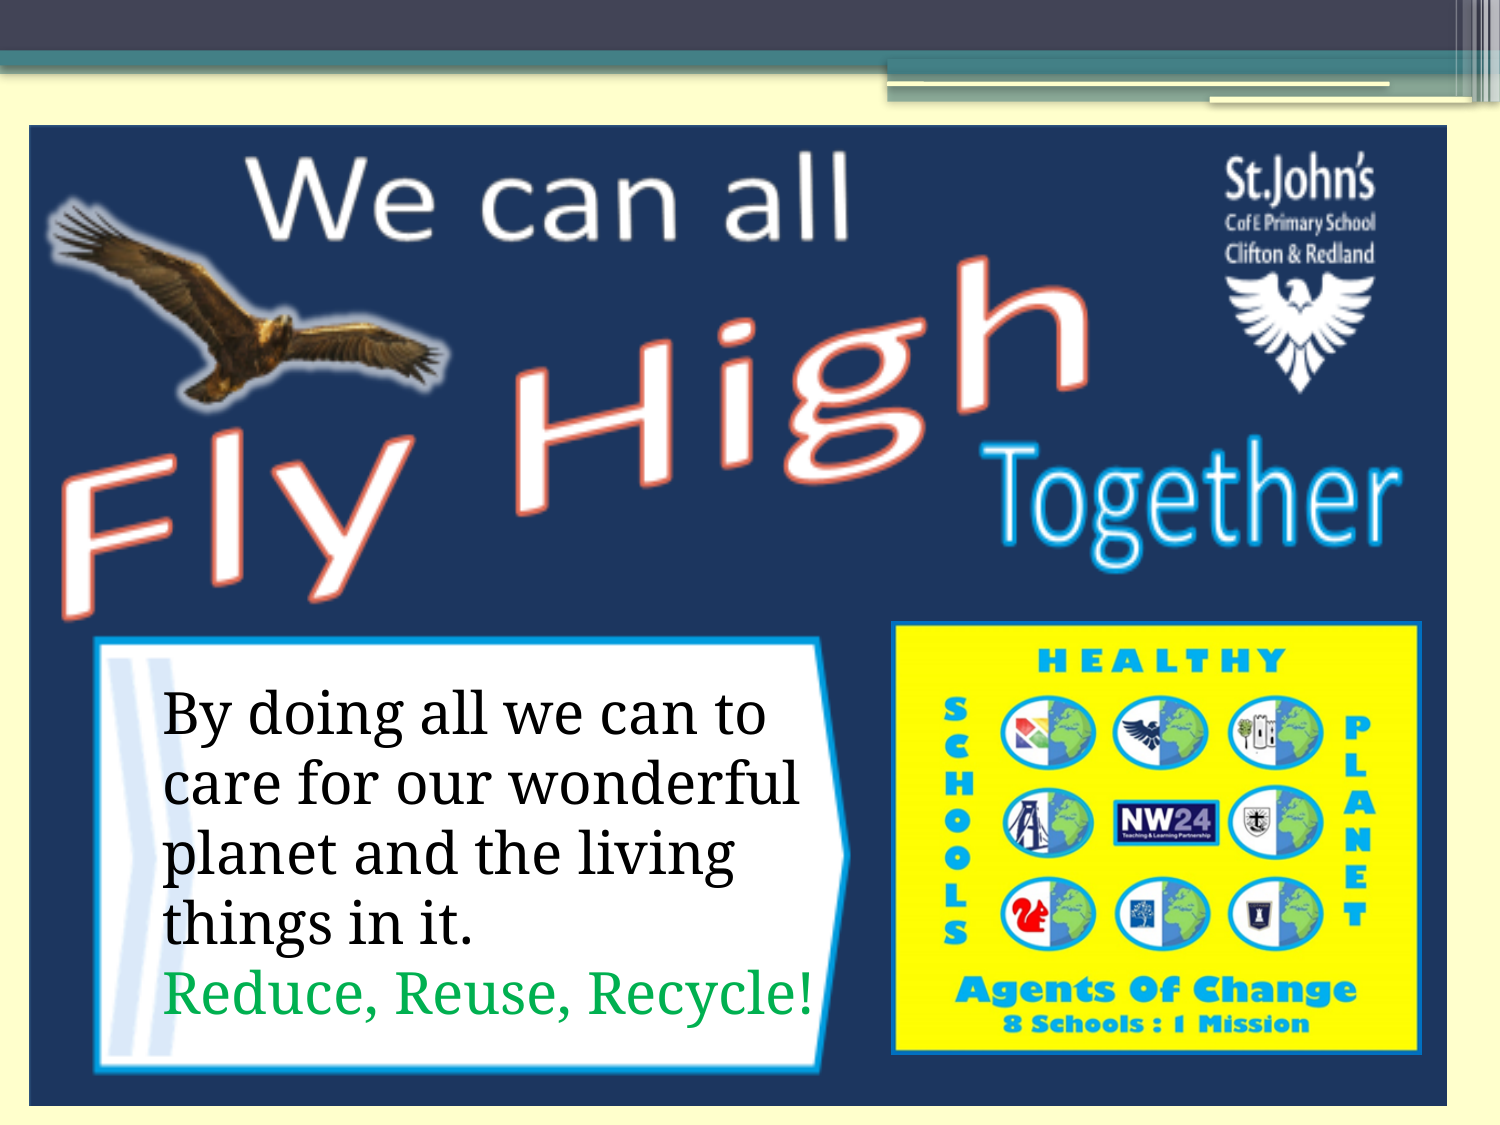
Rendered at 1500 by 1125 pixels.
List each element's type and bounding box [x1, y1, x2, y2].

picture [29, 125, 1448, 1107]
